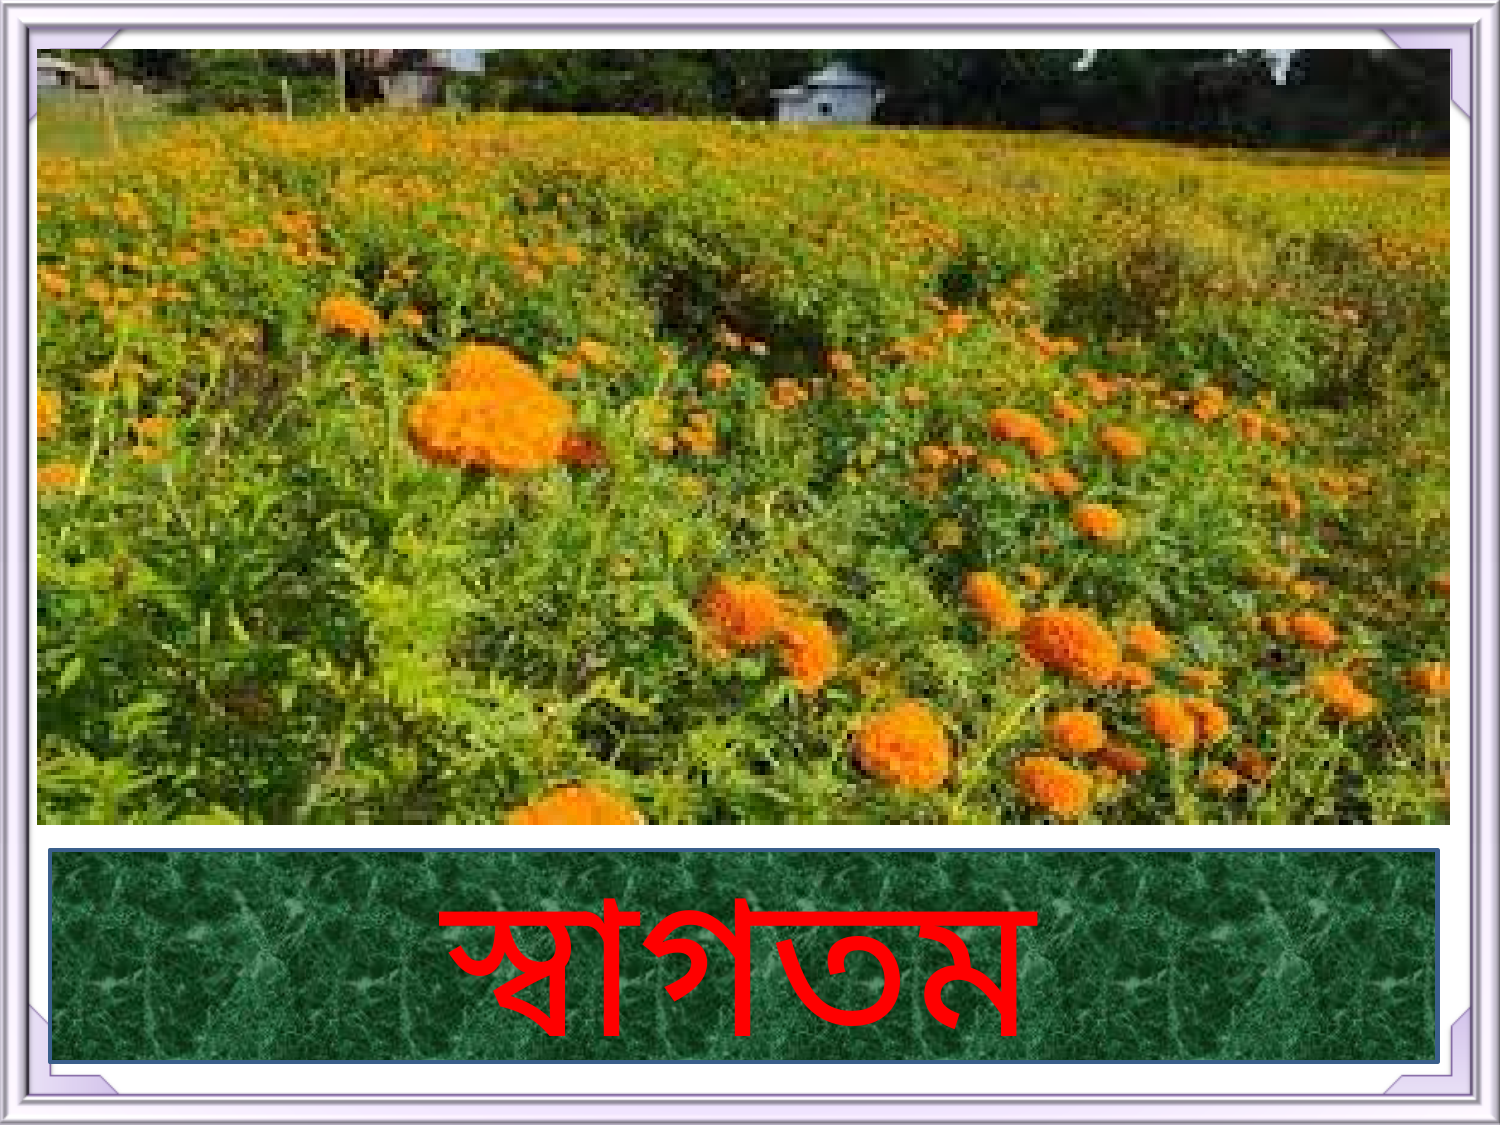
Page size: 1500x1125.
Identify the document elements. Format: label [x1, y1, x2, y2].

text_box [37, 49, 1451, 1063]
picture [0, 0, 1500, 1125]
